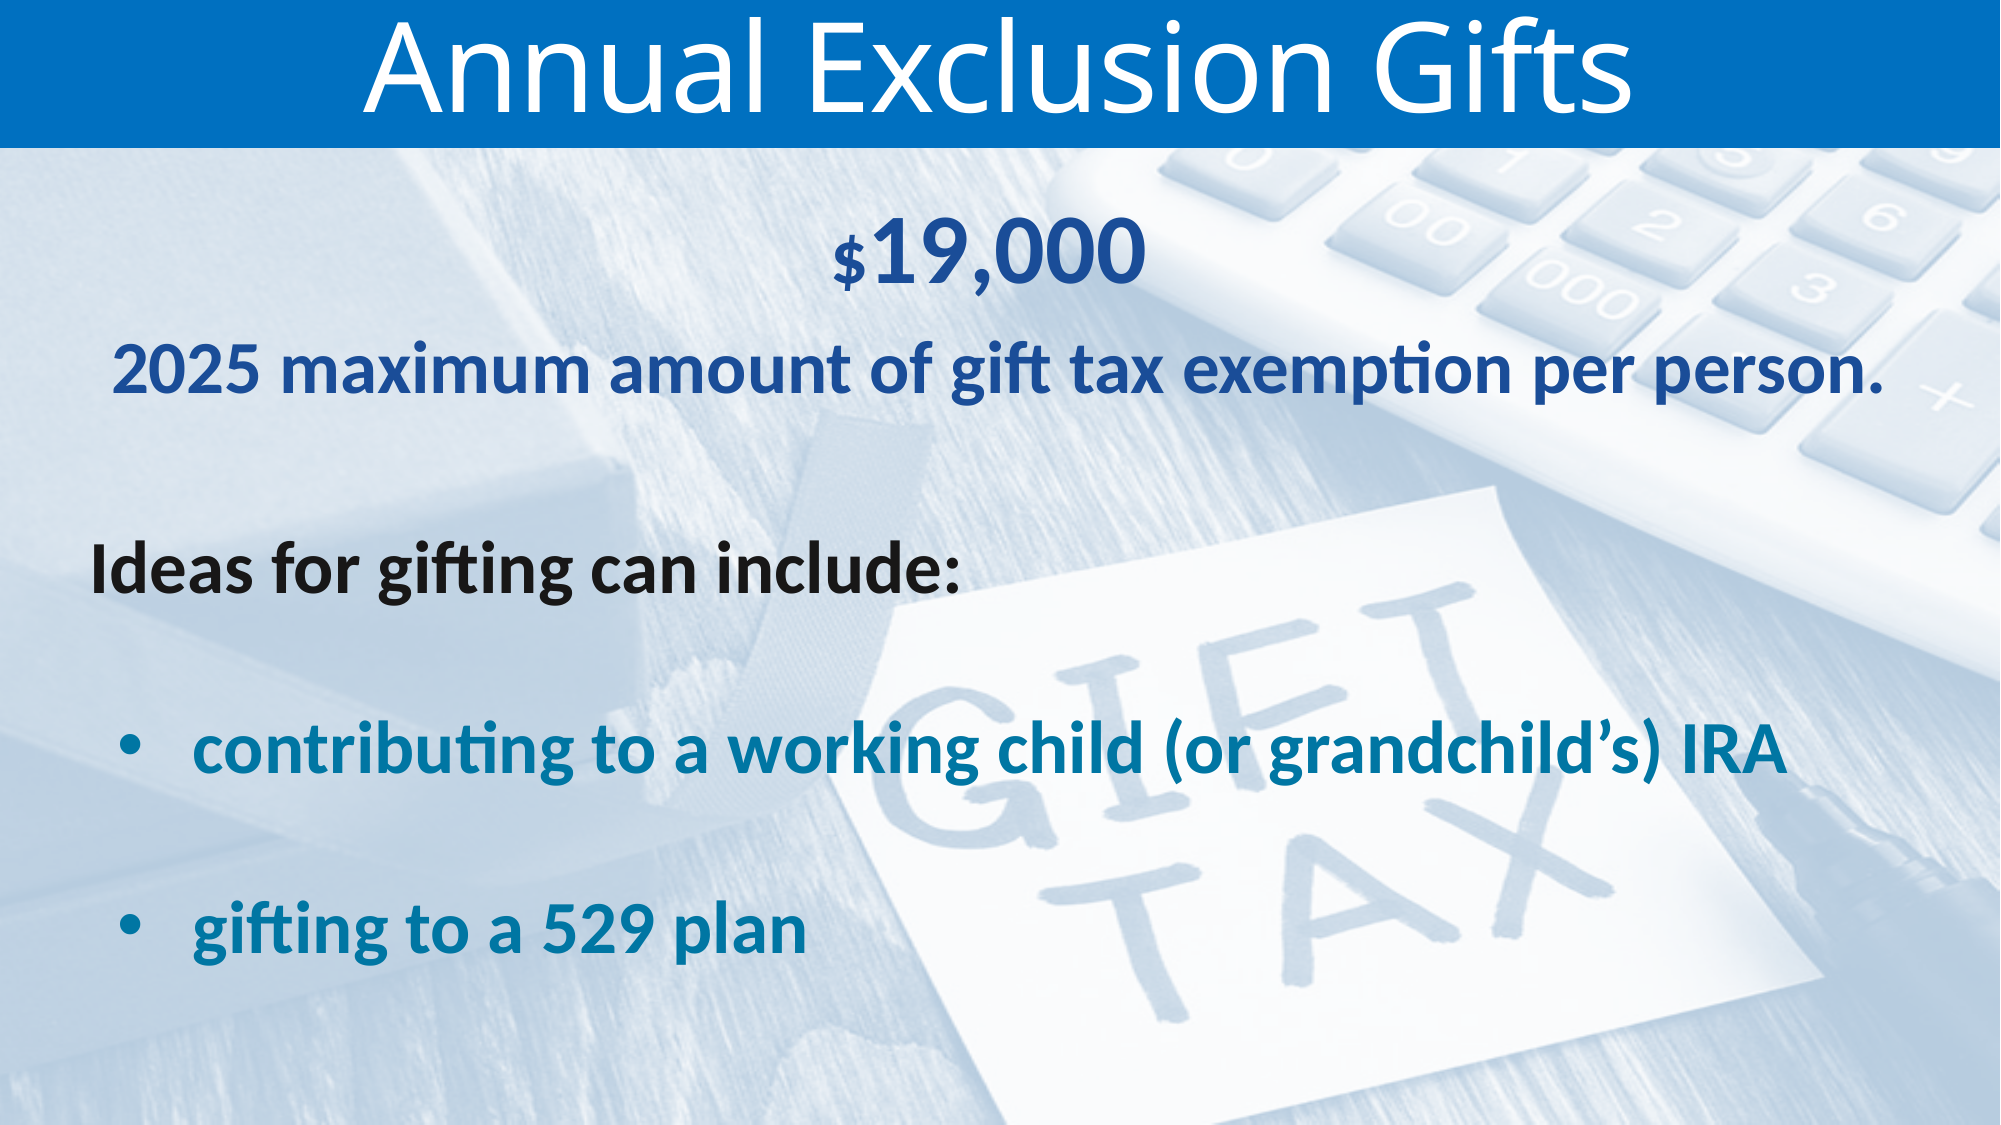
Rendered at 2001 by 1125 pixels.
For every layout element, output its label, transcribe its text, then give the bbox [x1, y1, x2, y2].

picture [0, 148, 2000, 1125]
text_box Annual Exclusion Gifts [0, 0, 2000, 148]
